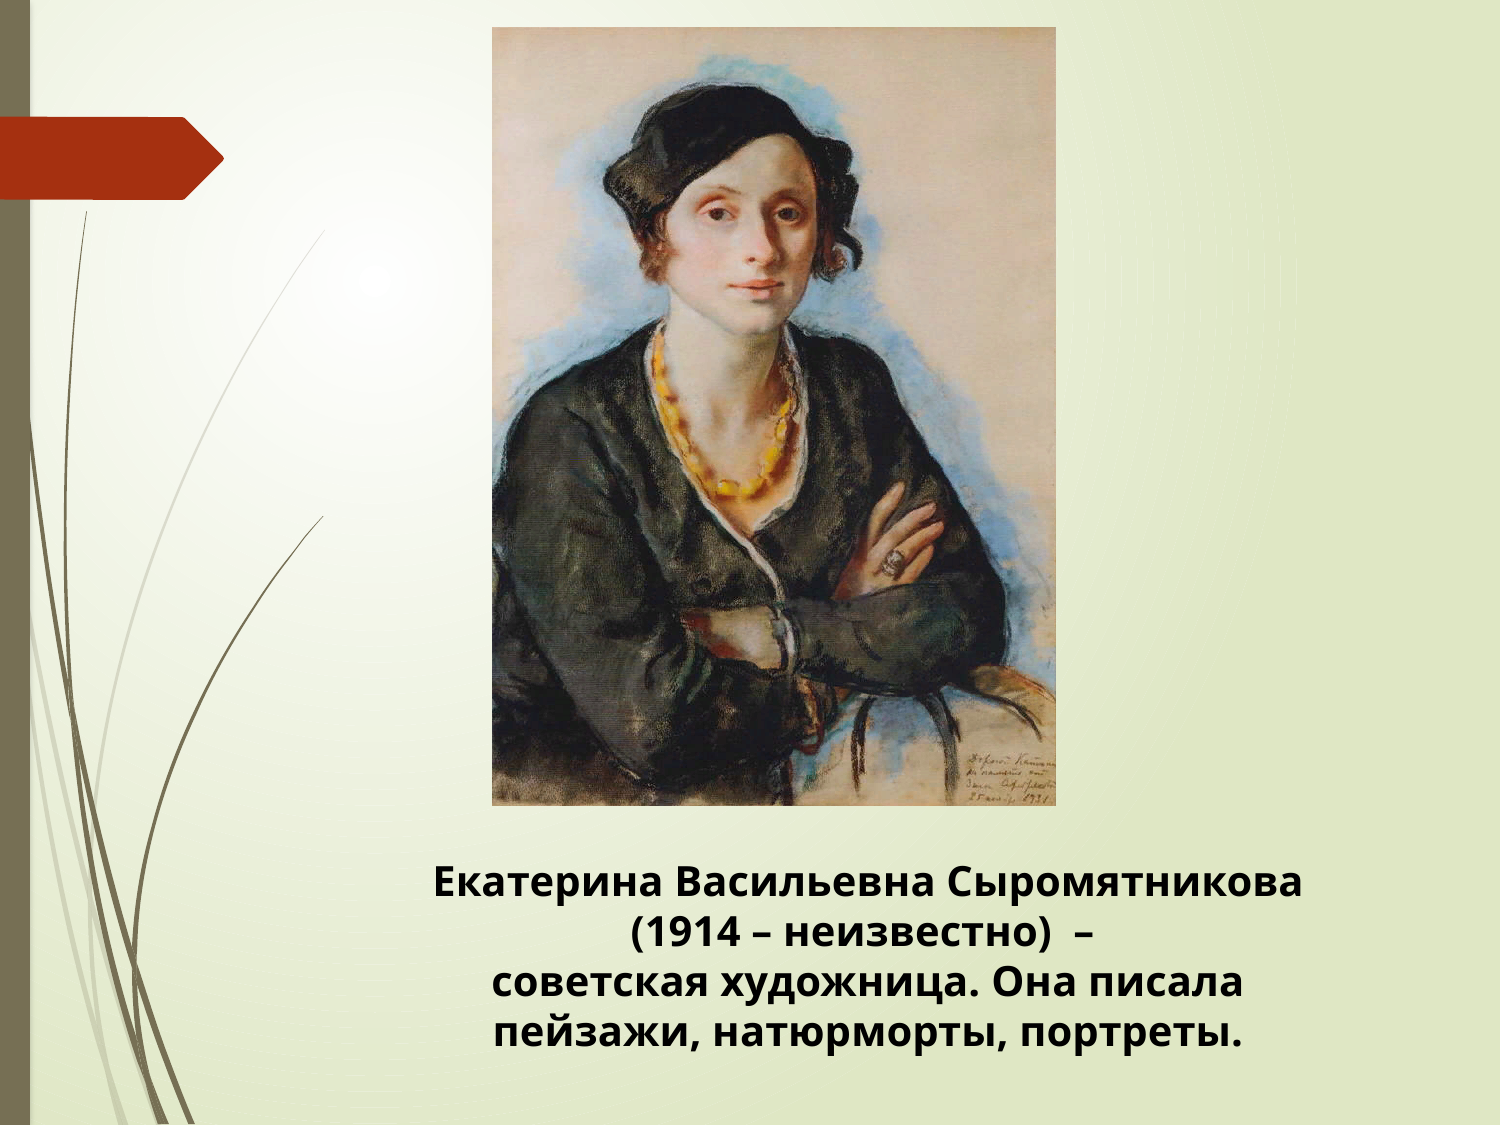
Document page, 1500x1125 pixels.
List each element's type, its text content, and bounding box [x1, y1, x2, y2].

text_box Екатерина Васильевна Сыромятникова (1914 – неизвестно) – советская художница. Она писала пейзажи, натюрморты, портреты. [390, 847, 1346, 1108]
picture [492, 27, 1056, 806]
